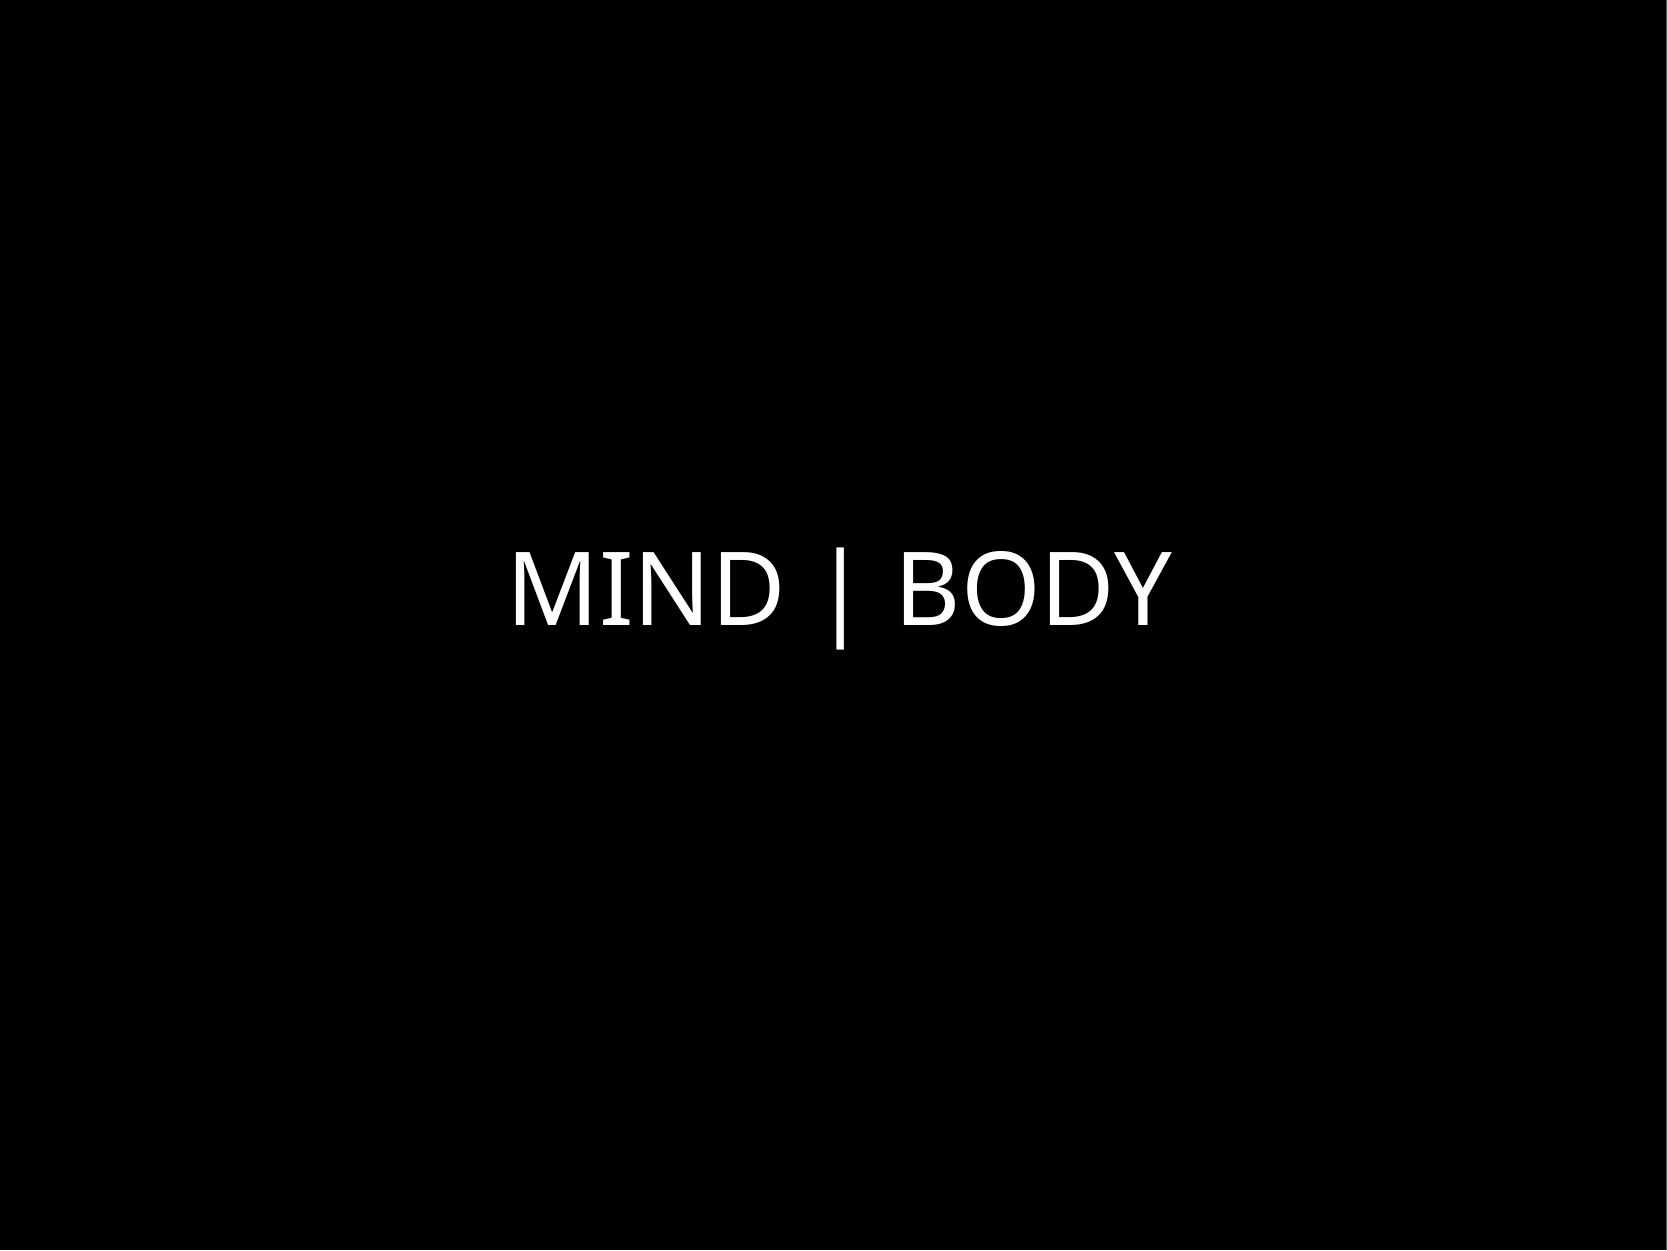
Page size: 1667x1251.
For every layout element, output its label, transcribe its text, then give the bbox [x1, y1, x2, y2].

title MIND | BODY [50, 517, 1630, 680]
